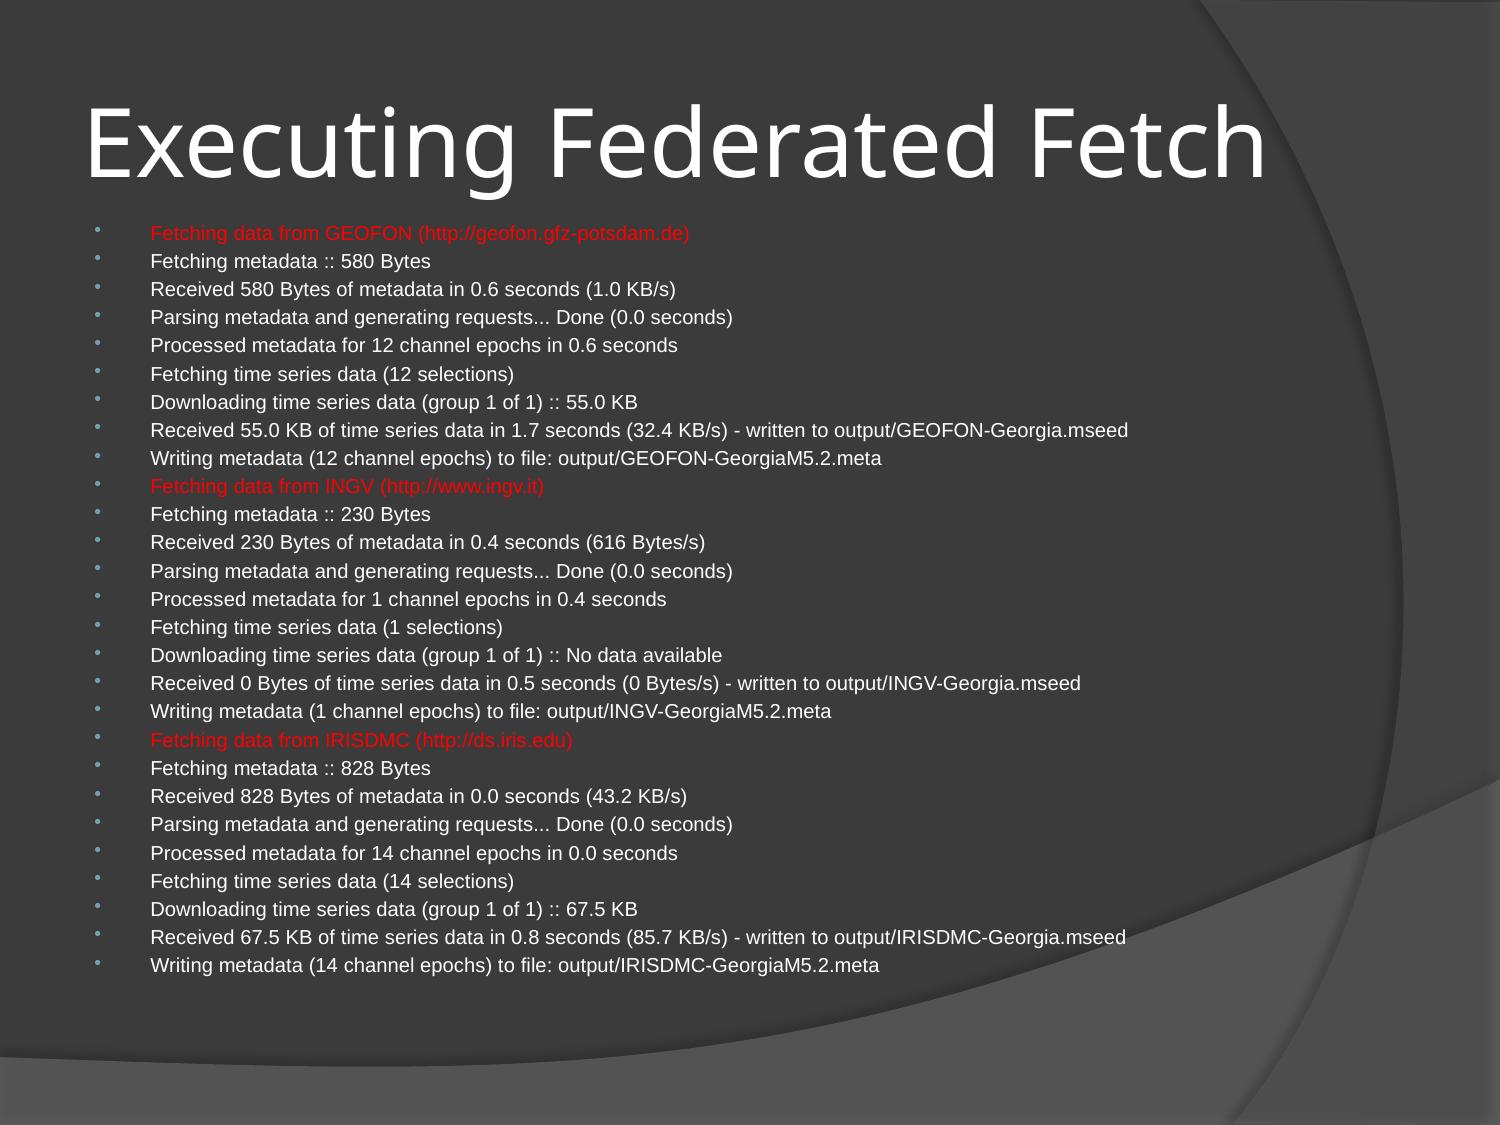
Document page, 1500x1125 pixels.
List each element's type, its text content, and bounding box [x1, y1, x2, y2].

title Executing Federated Fetch [75, 45, 1300, 212]
list Fetching data from GEOFON (http://geofon.gfz-potsdam.de) Fetching metadata :: 580 Bytes Received 580 Bytes of metadata in 0.6 seconds (1.0 KB/s) Parsing metadata and generating requests... Done (0.0 seconds) Processed metadata for 12 channel epochs in 0.6 seconds Fetching time series data (12 selections) Downloading time series data (group 1 of 1) :: 55.0 KB Received 55.0 KB of time series data in 1.7 seconds (32.4 KB/s) - written to output/GEOFON-Georgia.mseed Writing metadata (12 channel epochs) to file: output/GEOFON-GeorgiaM5.2.meta Fetching data from INGV (http://www.ingv.it) Fetching metadata :: 230 Bytes Received 230 Bytes of metadata in 0.4 seconds (616 Bytes/s) Parsing metadata and generating requests... Done (0.0 seconds) Processed metadata for 1 channel epochs in 0.4 seconds Fetching time series data (1 selections) Downloading time series data (group 1 of 1) :: No data available Received 0 Bytes of time series data in 0.5 seconds (0 Bytes/s) - written to output/INGV-Georgia.mseed Writing metadata (1 channel epochs) to file: output/INGV-GeorgiaM5.2.meta Fetching data from IRISDMC (http://ds.iris.edu) Fetching metadata :: 828 Bytes Received 828 Bytes of metadata in 0.0 seconds (43.2 KB/s) Parsing metadata and generating requests... Done (0.0 seconds) Processed metadata for 14 channel epochs in 0.0 seconds Fetching time series data (14 selections) Downloading time series data (group 1 of 1) :: 67.5 KB Received 67.5 KB of time series data in 0.8 seconds (85.7 KB/s) - written to output/IRISDMC-Georgia.mseed Writing metadata (14 channel epochs) to file: output/IRISDMC-GeorgiaM5.2.meta [75, 212, 1424, 1005]
